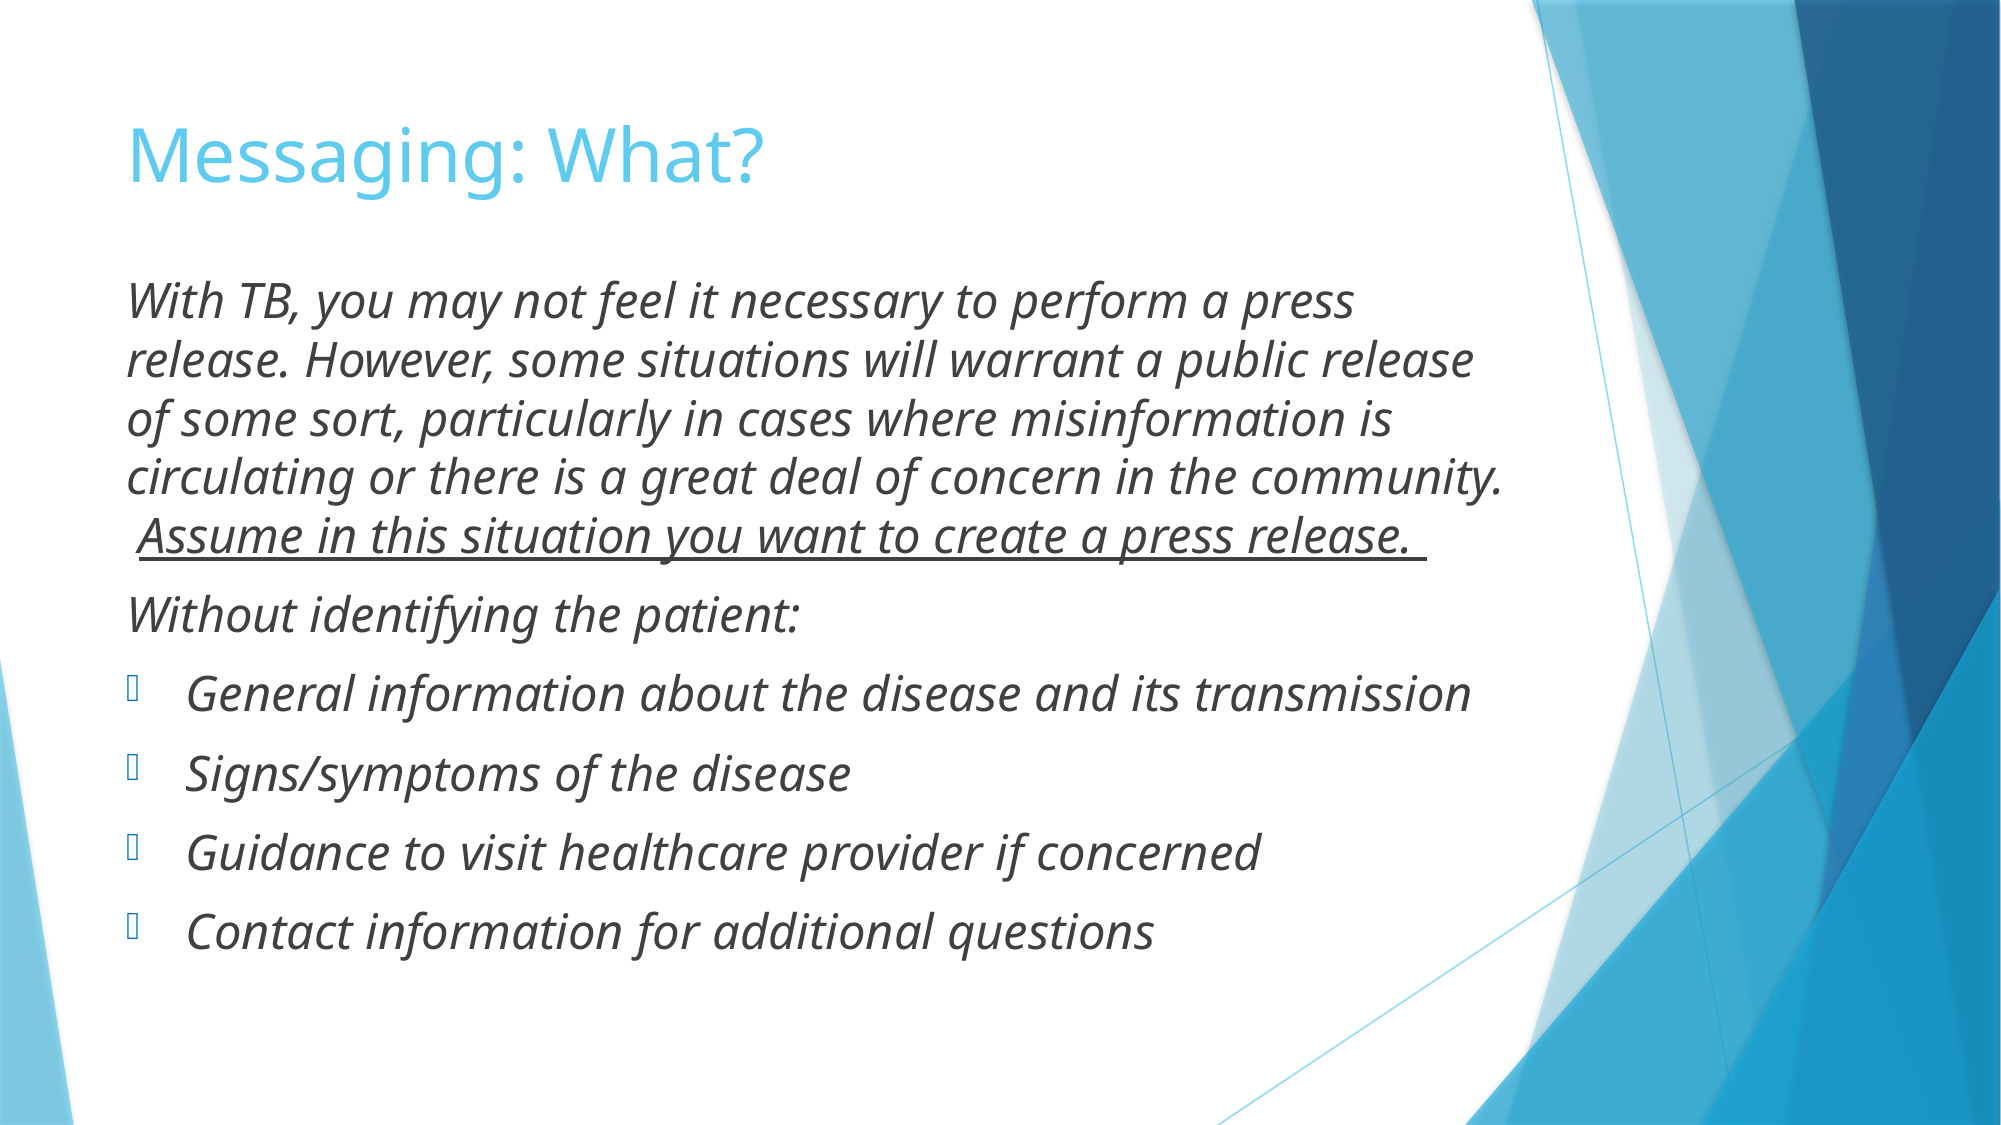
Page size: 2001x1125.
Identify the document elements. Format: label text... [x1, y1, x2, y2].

list With TB, you may not feel it necessary to perform a press release. However, some situations will warrant a public release of some sort, particularly in cases where misinformation is circulating or there is a great deal of concern in the community. Assume in this situation you want to create a press release. Without identifying the patient: General information about the disease and its transmission Signs/symptoms of the disease Guidance to visit healthcare provider if concerned Contact information for additional questions [111, 261, 1522, 991]
title Messaging: What? [111, 99, 1522, 261]
